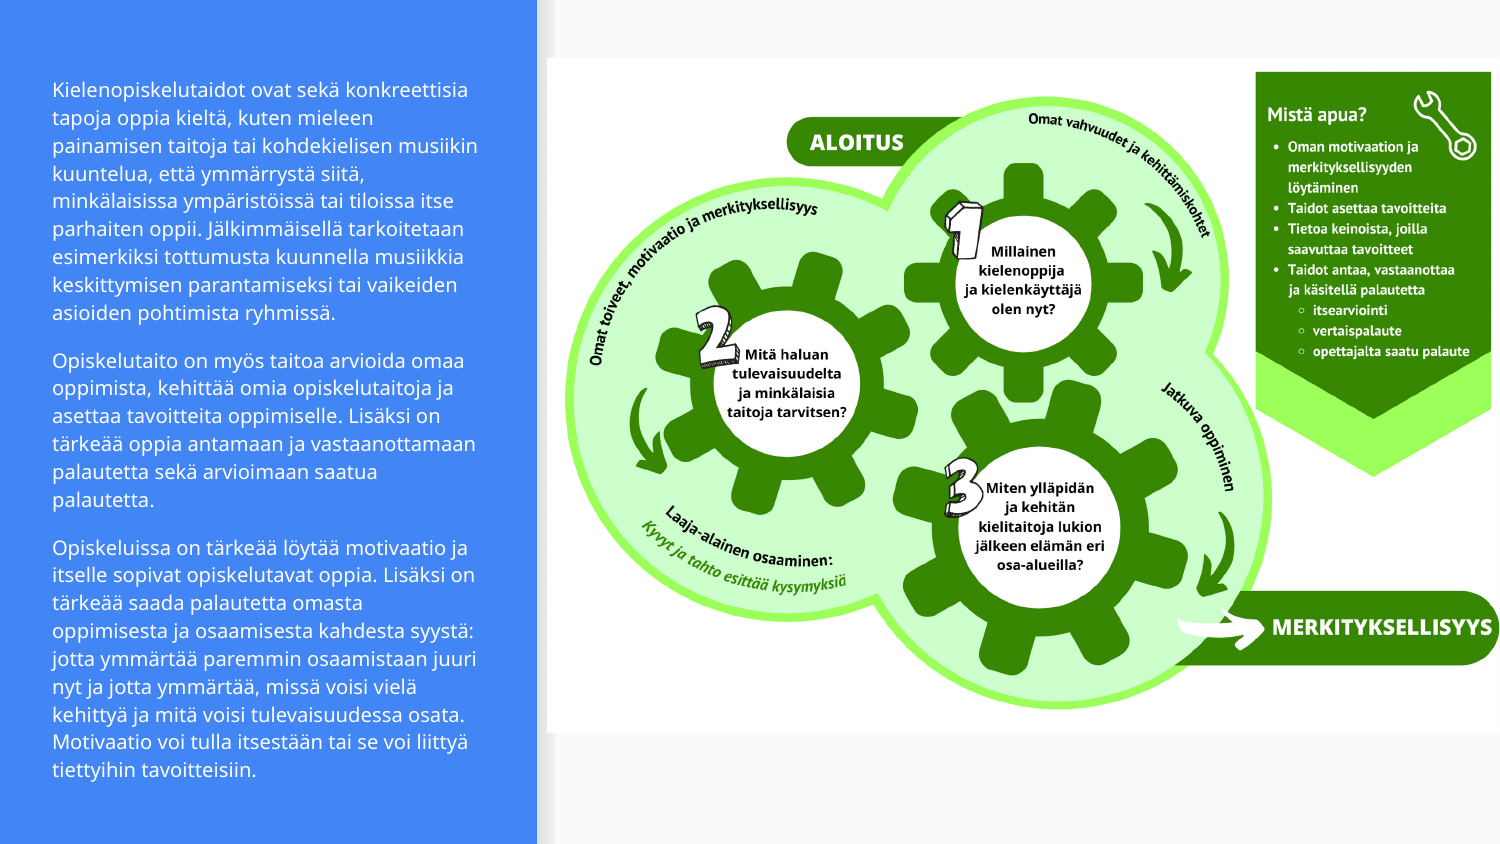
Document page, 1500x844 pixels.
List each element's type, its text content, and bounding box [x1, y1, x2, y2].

picture [547, 58, 1500, 733]
list Kielenopiskelutaidot ovat sekä konkreettisia tapoja oppia kieltä, kuten mieleen painamisen taitoja tai kohdekielisen musiikin kuuntelua, että ymmärrystä siitä, minkälaisissa ympäristöissä tai tiloissa itse parhaiten oppii. Jälkimmäisellä tarkoitetaan esimerkiksi tottumusta kuunnella musiikkia keskittymisen parantamiseksi tai vaikeiden asioiden pohtimista ryhmissä. Opiskelutaito on myös taitoa arvioida omaa oppimista, kehittää omia opiskelutaitoja ja asettaa tavoitteita oppimiselle. Lisäksi on tärkeää oppia antamaan ja vastaanottamaan palautetta sekä arvioimaan saatua palautetta. Opiskeluissa on tärkeää löytää motivaatio ja itselle sopivat opiskelutavat oppia. Lisäksi on tärkeää saada palautetta omasta oppimisesta ja osaamisesta kahdesta syystä: jotta ymmärtää paremmin osaamistaan juuri nyt ja jotta ymmärtää, missä voisi vielä kehittyä ja mitä voisi tulevaisuudessa osata. Motivaatio voi tulla itsestään tai se voi liittyä tiettyihin tavoitteisiin. [37, 58, 498, 813]
